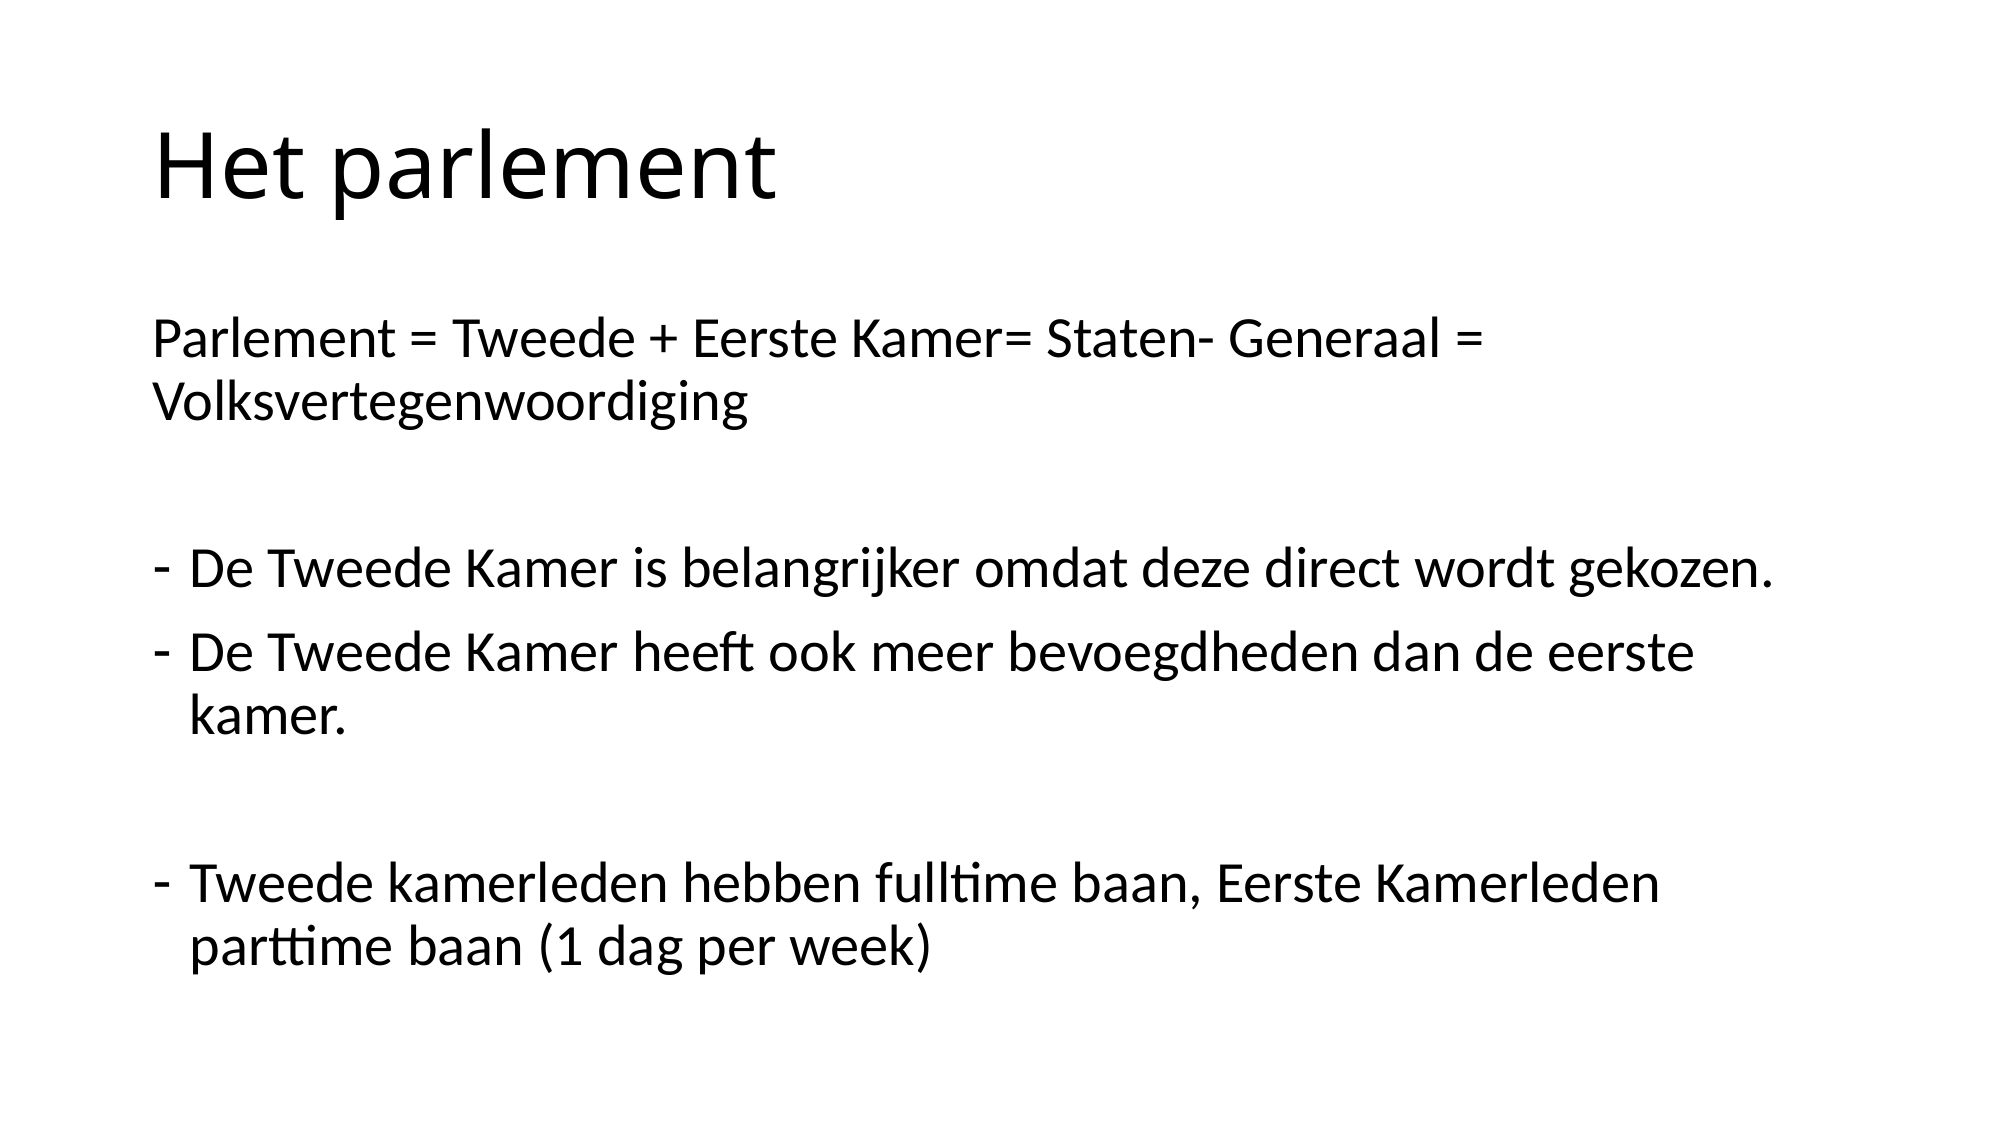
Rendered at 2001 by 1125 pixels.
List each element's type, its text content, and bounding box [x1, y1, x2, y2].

list Parlement = Tweede + Eerste Kamer= Staten- Generaal = Volksvertegenwoordiging De Tweede Kamer is belangrijker omdat deze direct wordt gekozen. De Tweede Kamer heeft ook meer bevoegdheden dan de eerste kamer. Tweede kamerleden hebben fulltime baan, Eerste Kamerleden parttime baan (1 dag per week) [137, 299, 1863, 1014]
title Het parlement [137, 59, 1863, 278]
